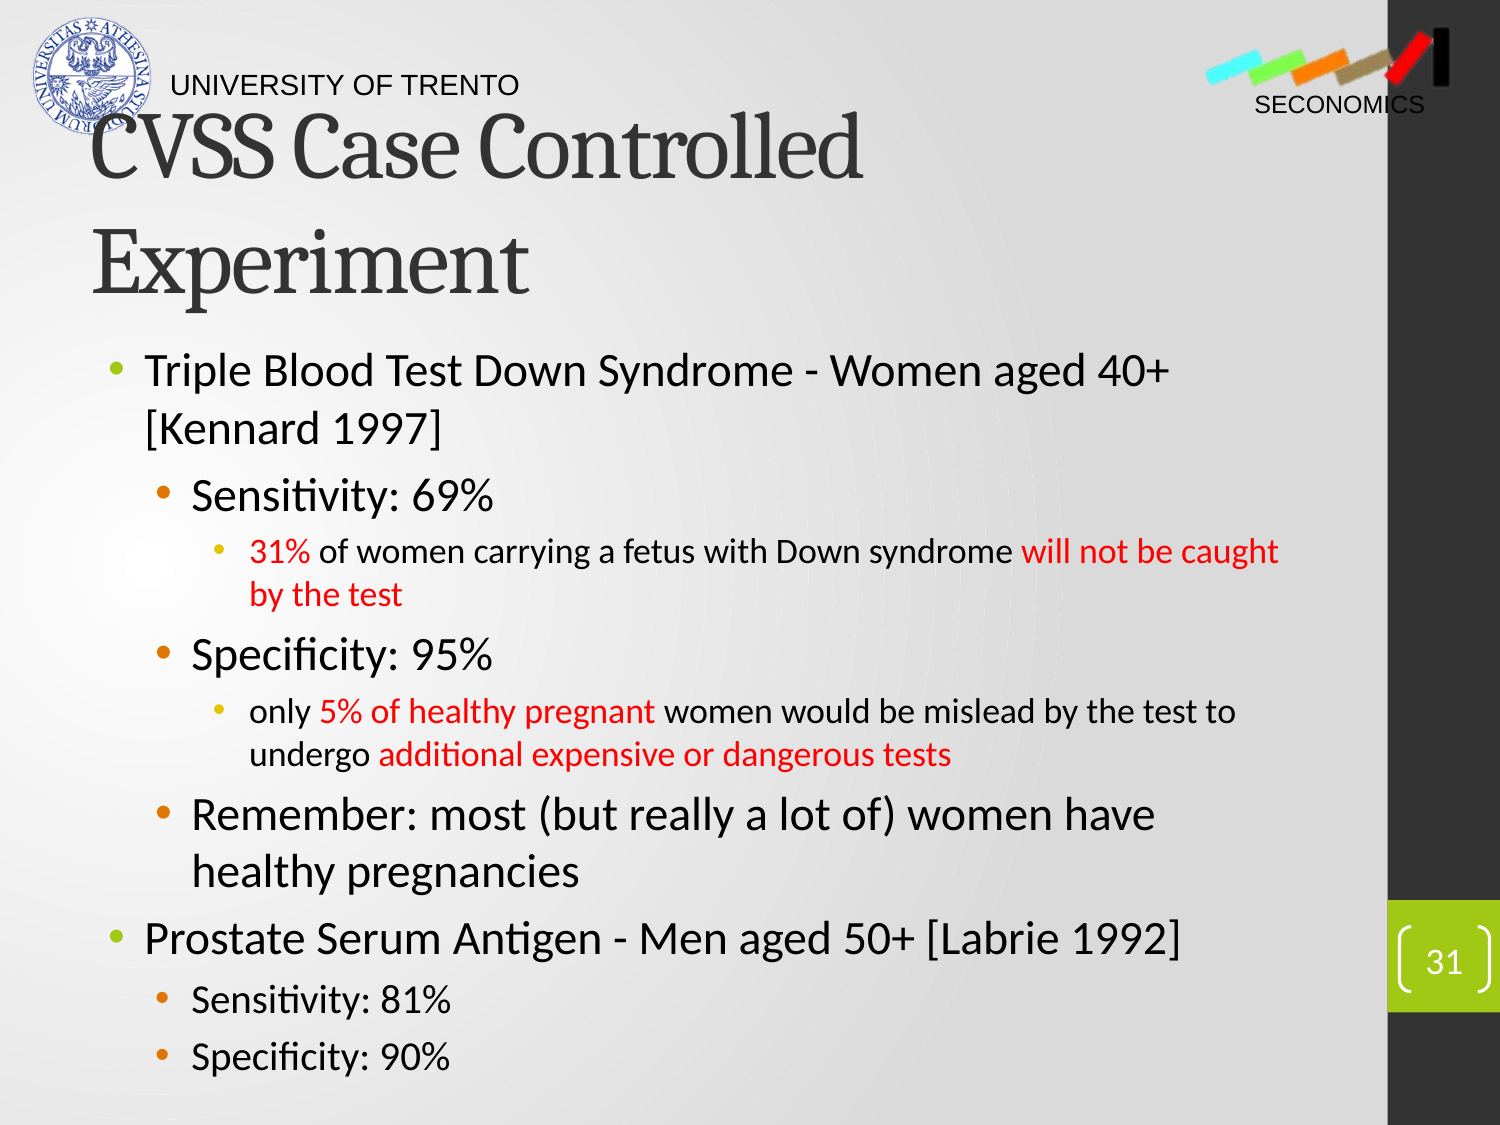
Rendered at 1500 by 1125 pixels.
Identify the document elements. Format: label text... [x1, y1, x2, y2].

picture [1174, 7, 1482, 128]
title CVSS Case Controlled Experiment [75, 103, 1325, 292]
list Triple Blood Test Down Syndrome - Women aged 40+ [Kennard 1997] Sensitivity: 69% 31% of women carrying a fetus with Down syndrome will not be caught by the test Specificity: 95% only 5% of healthy pregnant women would be mislead by the test to undergo additional expensive or dangerous tests Remember: most (but really a lot of) women have healthy pregnancies Prostate Serum Antigen - Men aged 50+ [Labrie 1992] Sensitivity: 81% Specificity: 90% [75, 331, 1325, 1095]
slide_number 31 [1397, 925, 1492, 994]
picture [20, 0, 636, 160]
